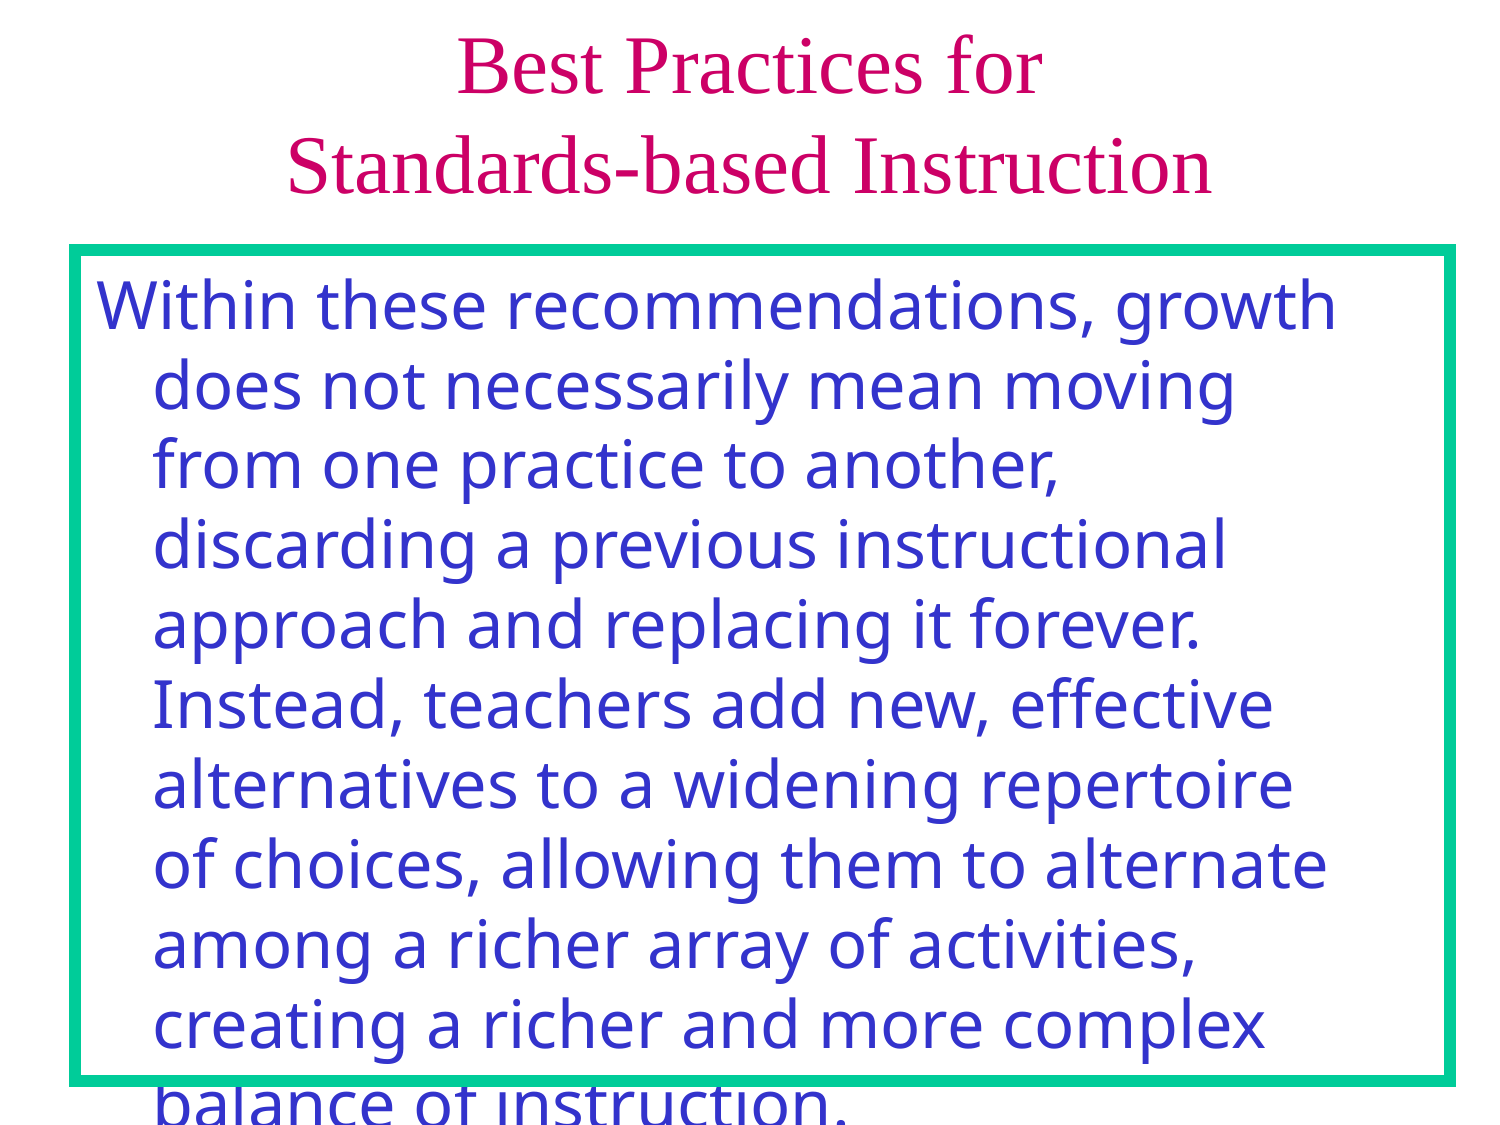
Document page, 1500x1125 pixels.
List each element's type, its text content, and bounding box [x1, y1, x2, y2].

title Best Practices for Standards-based Instruction [112, 16, 1388, 205]
text_box [75, 249, 1450, 1081]
